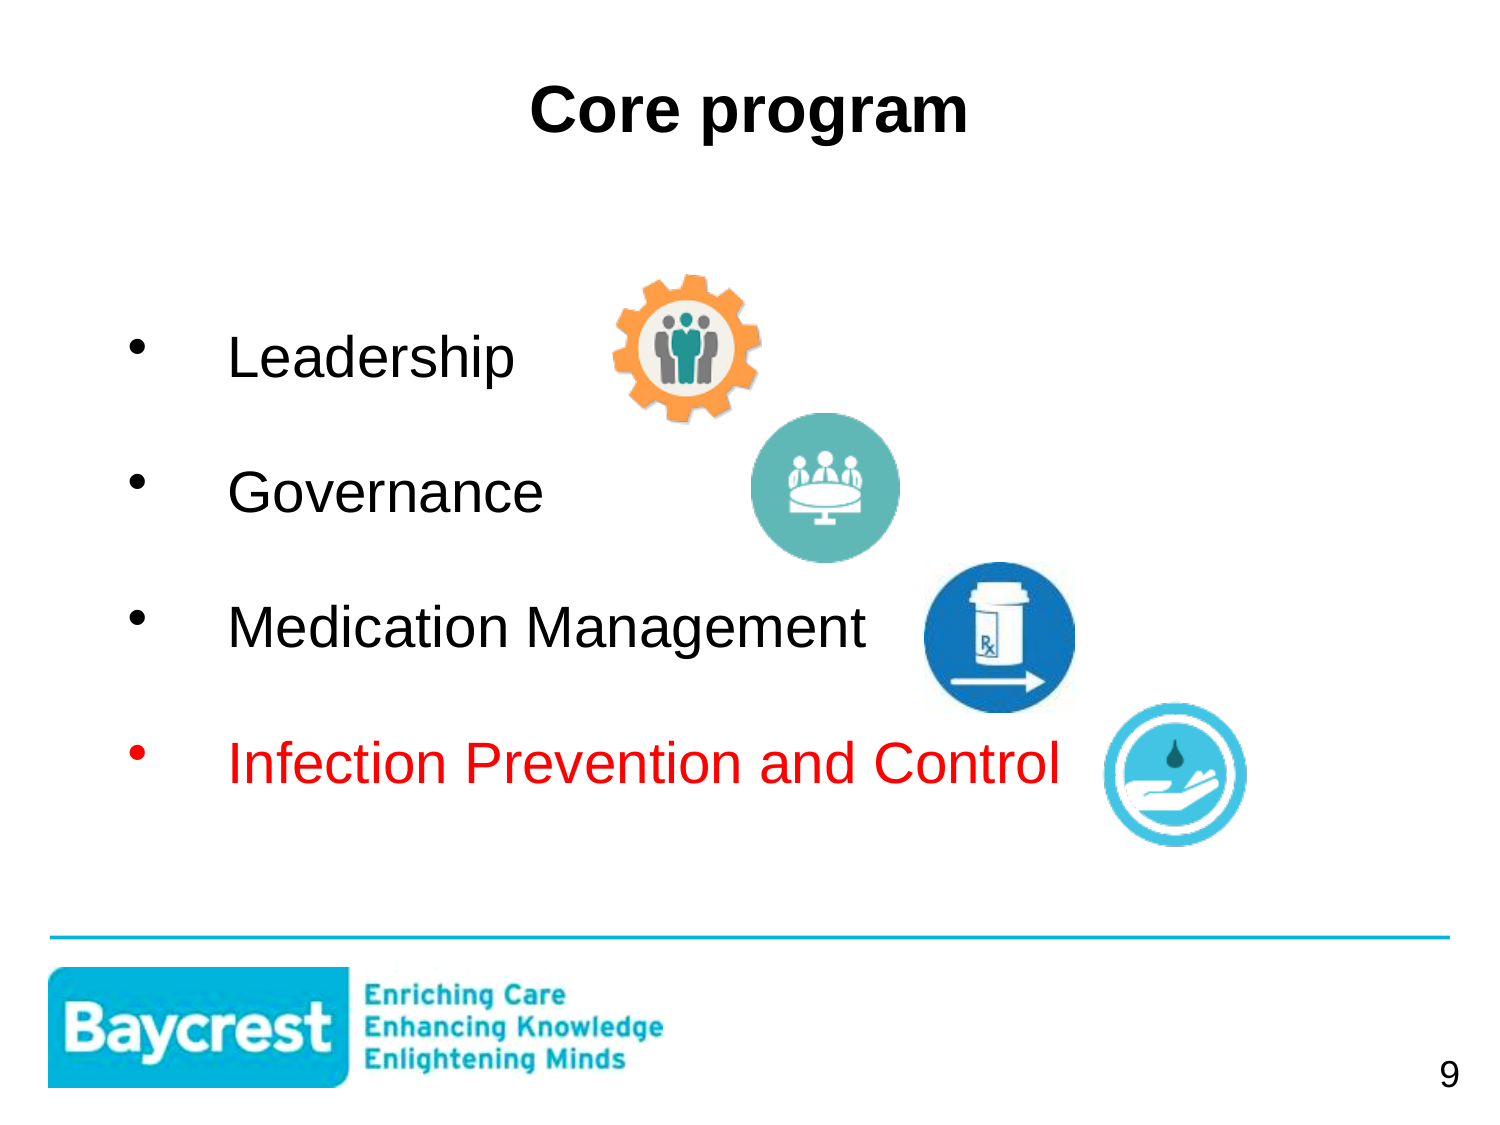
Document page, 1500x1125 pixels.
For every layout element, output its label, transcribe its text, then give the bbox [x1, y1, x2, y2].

list Leadership Governance Medication Management Infection Prevention and Control [112, 324, 1413, 875]
picture [612, 274, 901, 563]
title Core program [50, 12, 1450, 200]
picture [48, 1009, 56, 1042]
picture [924, 562, 1076, 713]
picture [48, 967, 61, 980]
slide_number 9 [1125, 1042, 1475, 1103]
picture [1099, 699, 1251, 851]
picture [48, 967, 663, 1088]
picture [48, 987, 59, 999]
